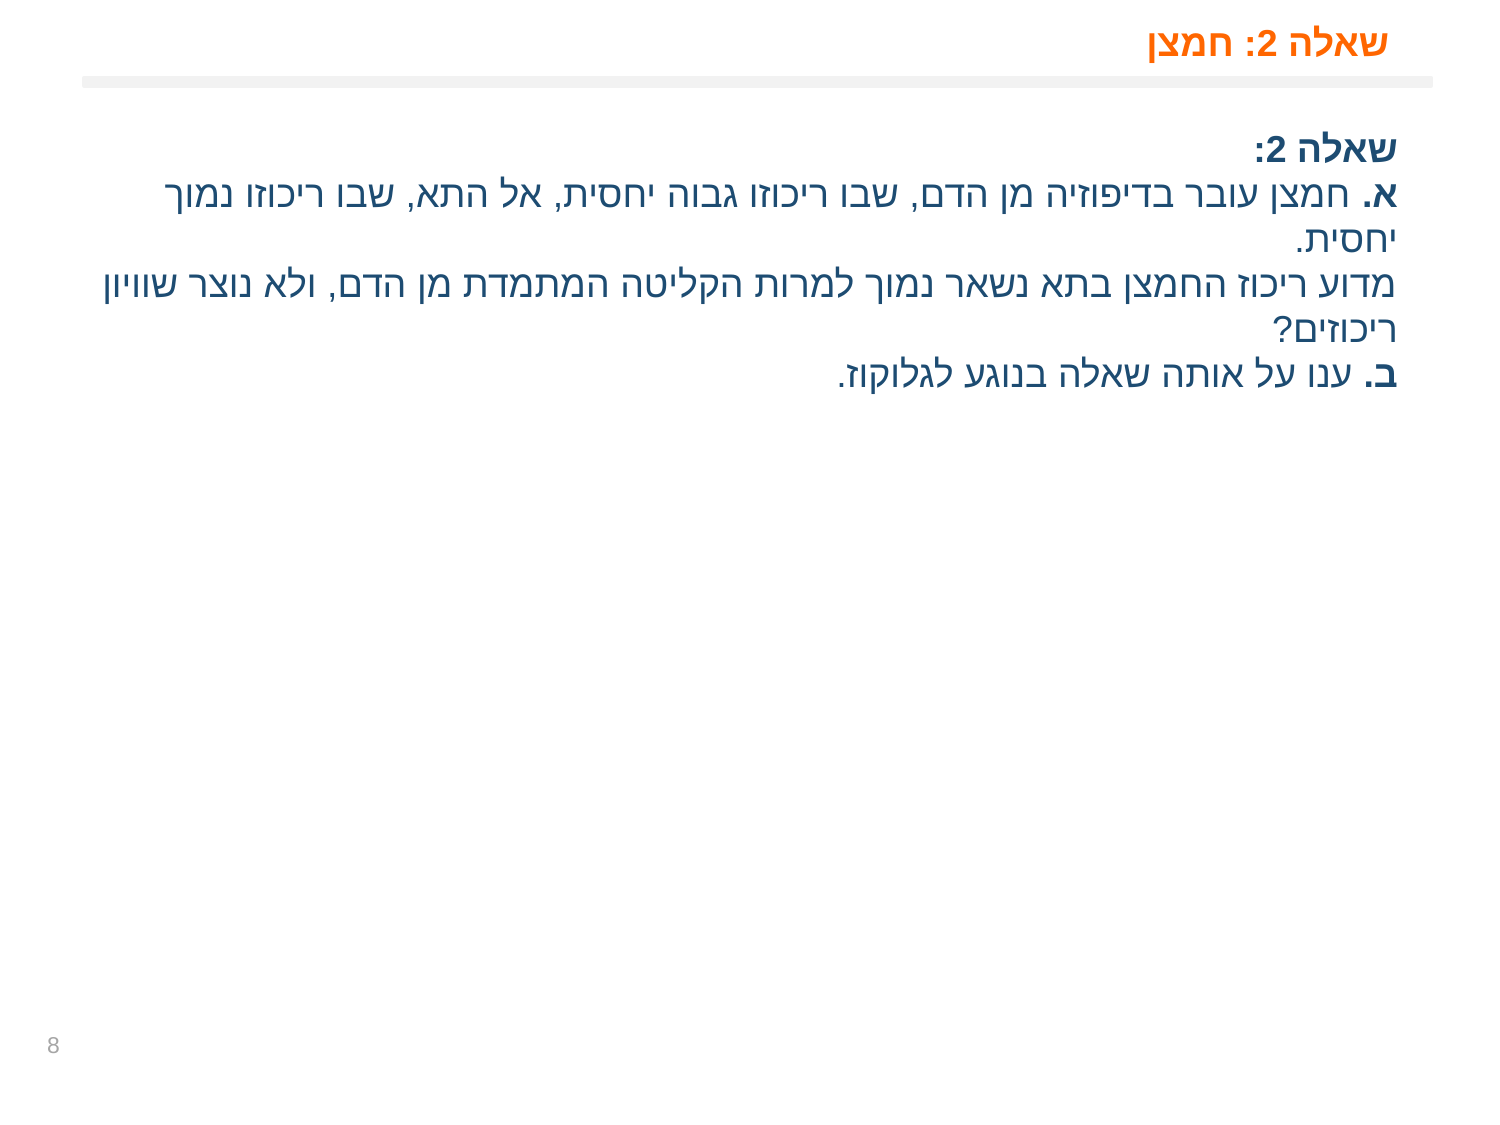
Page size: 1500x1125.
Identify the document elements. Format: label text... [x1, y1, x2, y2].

text_box 8 [32, 1023, 136, 1083]
text_box שאלה 2: א. חמצן עובר בדיפוזיה מן הדם, שבו ריכוזו גבוה יחסית, אל התא, שבו ריכוזו נמוך יחסית. מדוע ריכוז החמצן בתא נשאר נמוך למרות הקליטה המתמדת מן הדם, ולא נוצר שוויון ריכוזים? ב. ענו על אותה שאלה בנוגע לגלוקוז. [70, 117, 1413, 402]
title שאלה 2: חמצן [128, 11, 1404, 76]
text_box [82, 76, 1433, 88]
